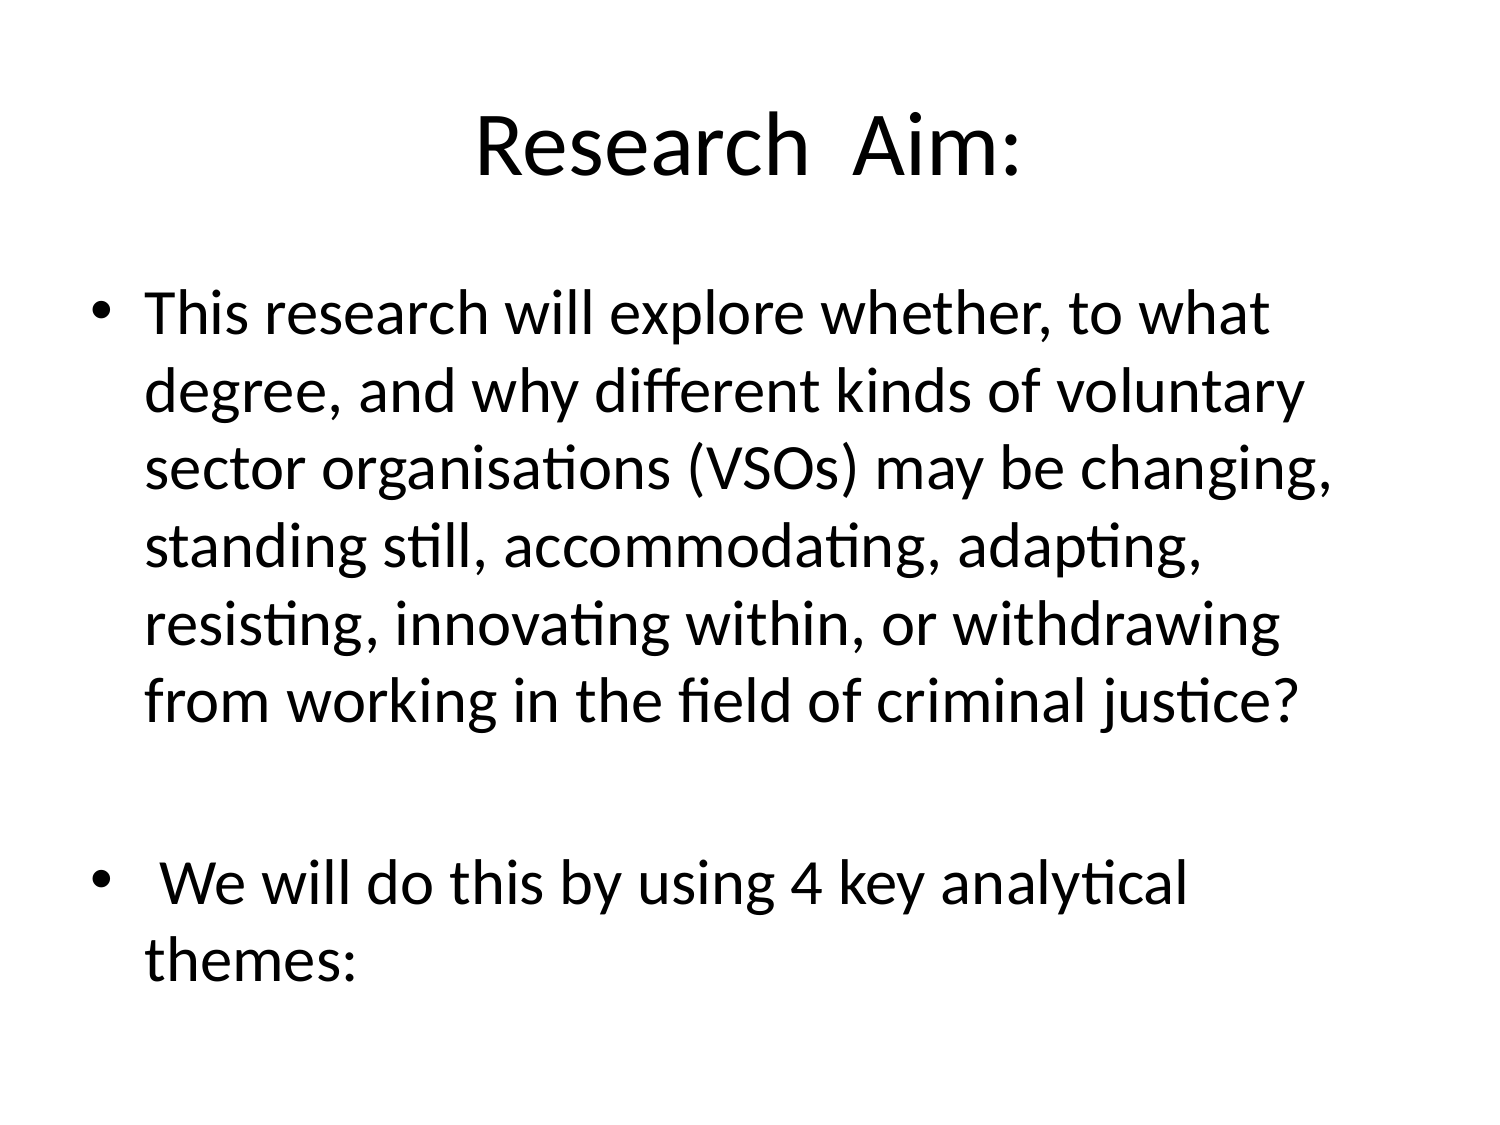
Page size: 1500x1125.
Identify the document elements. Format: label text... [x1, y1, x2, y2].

title Research Aim: [75, 45, 1425, 233]
list This research will explore whether, to what degree, and why different kinds of voluntary sector organisations (VSOs) may be changing, standing still, accommodating, adapting, resisting, innovating within, or withdrawing from working in the field of criminal justice? We will do this by using 4 key analytical themes: [75, 262, 1425, 1005]
